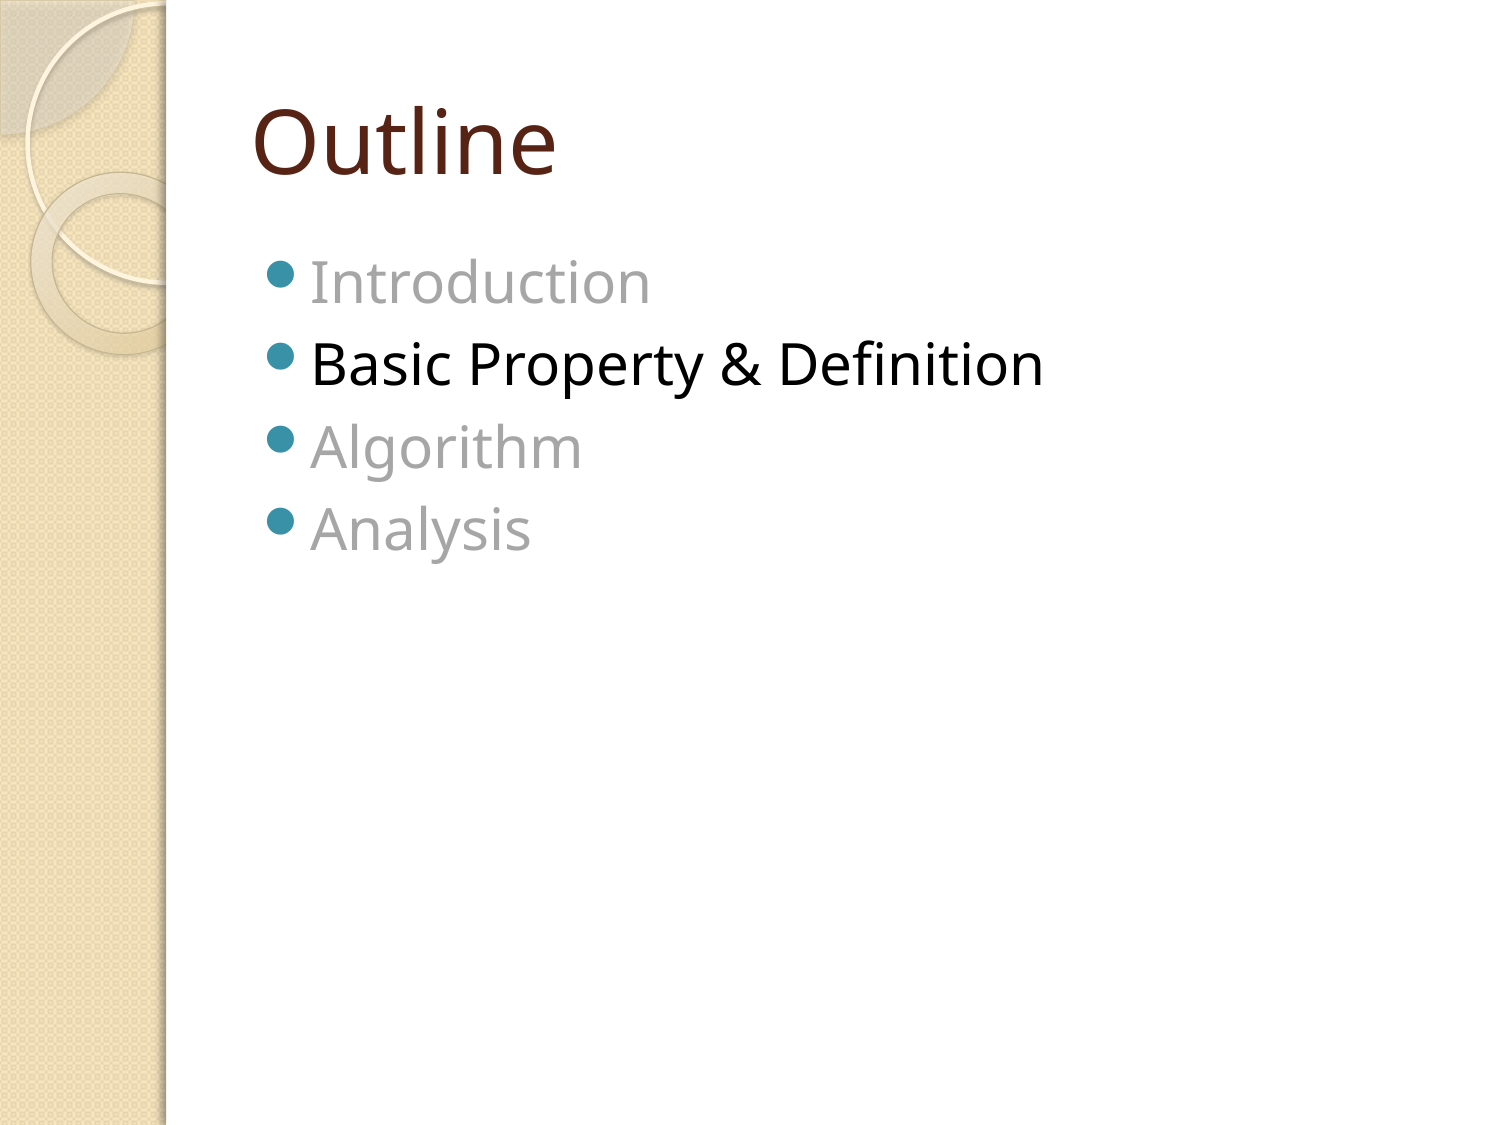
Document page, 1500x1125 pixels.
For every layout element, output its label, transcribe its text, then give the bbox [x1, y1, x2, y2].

list Introduction Basic Property & Definition Algorithm Analysis [235, 237, 1466, 1026]
title Outline [235, 45, 1466, 233]
